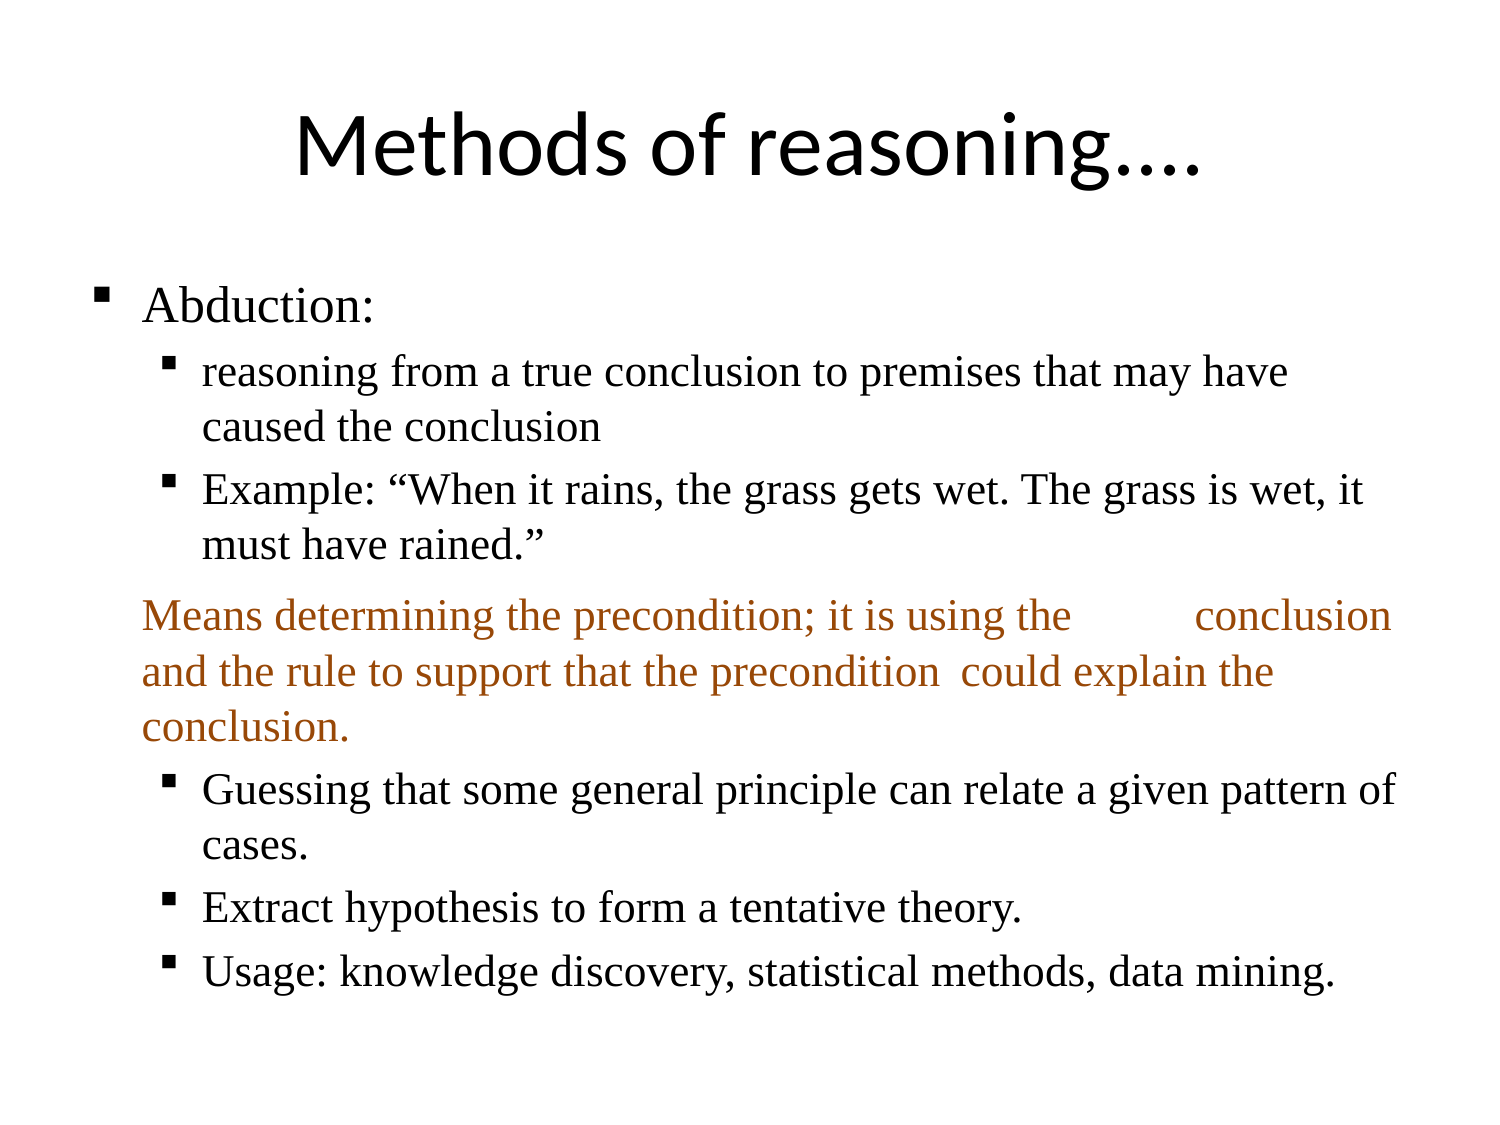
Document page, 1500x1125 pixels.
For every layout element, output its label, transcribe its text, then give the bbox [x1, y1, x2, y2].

title Methods of reasoning.... [75, 45, 1425, 233]
list Abduction: reasoning from a true conclusion to premises that may have caused the conclusion Example: “When it rains, the grass gets wet. The grass is wet, it must have rained.” Means determining the precondition; it is using the conclusion and the rule to support that the precondition could explain the conclusion. Guessing that some general principle can relate a given pattern of cases. Extract hypothesis to form a tentative theory. Usage: knowledge discovery, statistical methods, data mining. [75, 262, 1425, 1005]
